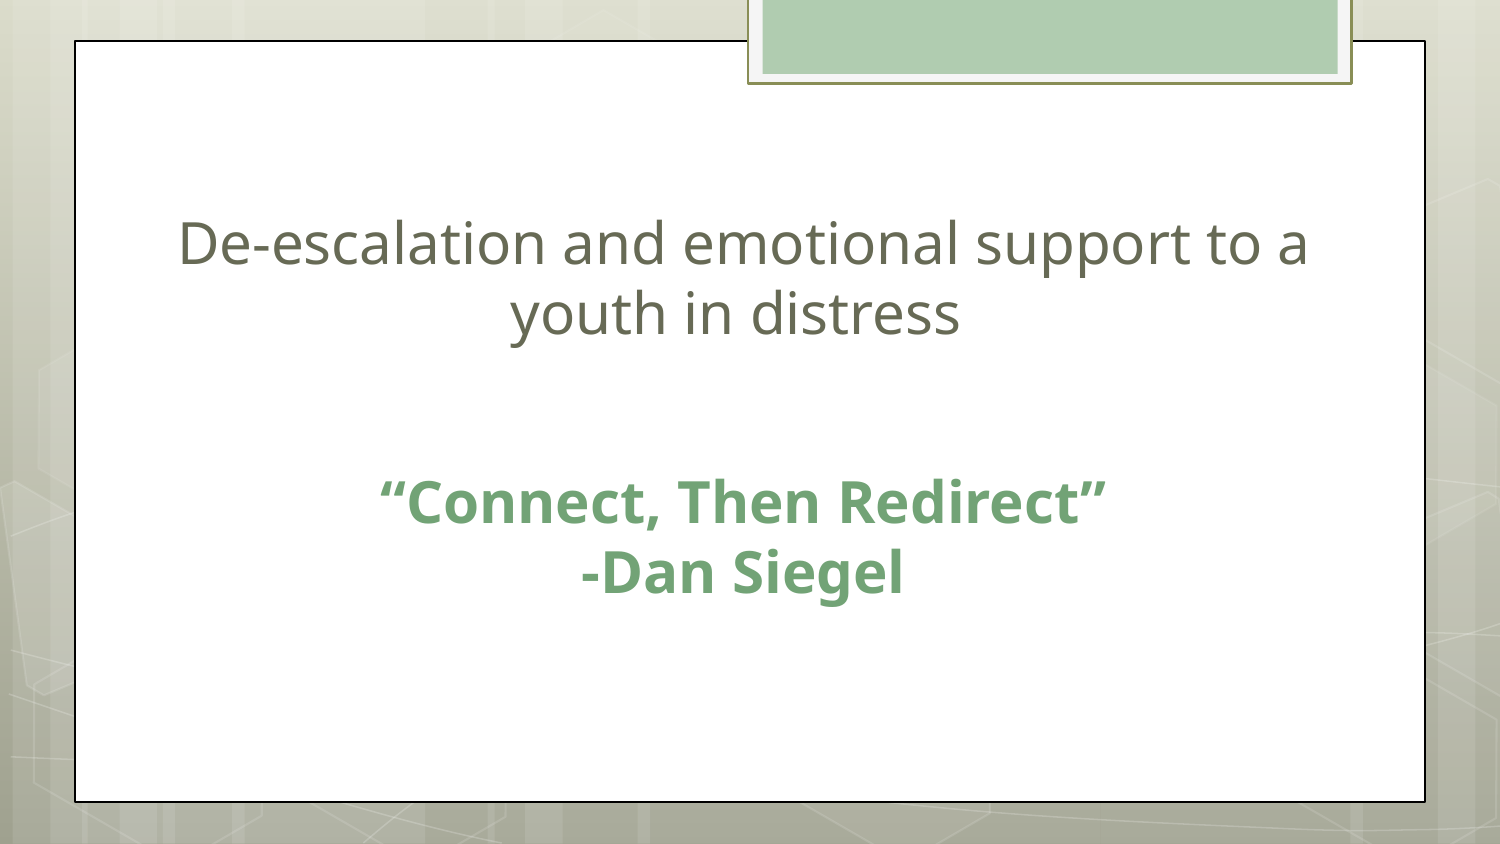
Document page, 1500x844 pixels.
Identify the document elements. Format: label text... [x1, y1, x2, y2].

title De-escalation and emotional support to a youth in distress “Connect, Then Redirect” -Dan Siegel [125, 75, 1363, 254]
